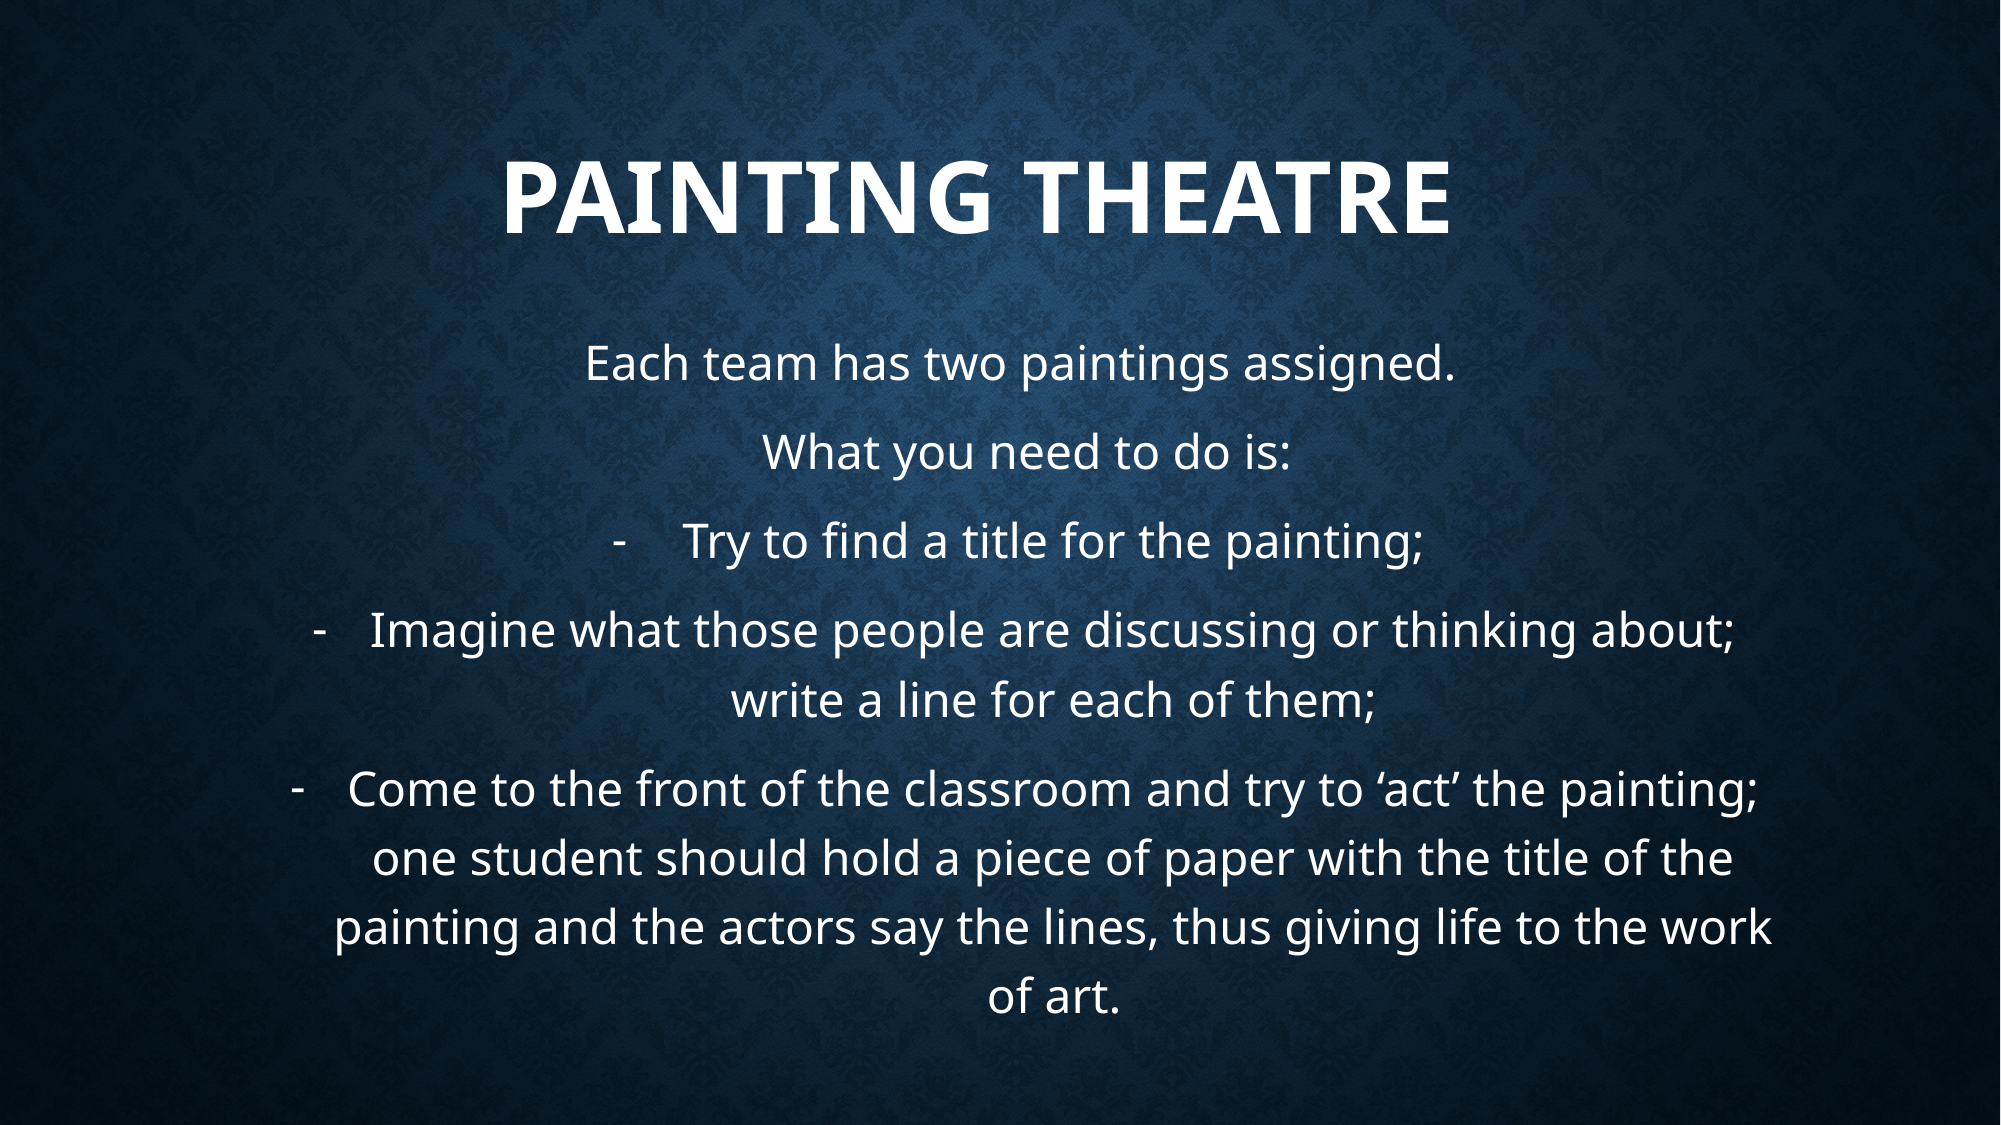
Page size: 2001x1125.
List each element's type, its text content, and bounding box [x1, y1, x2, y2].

subtitle Each team has two paintings assigned. What you need to do is: Try to find a title for the painting; Imagine what those people are discussing or thinking about; write a line for each of them; Come to the front of the classroom and try to ‘act’ the painting; one student should hold a piece of paper with the title of the painting and the actors say the lines, thus giving life to the work of art. [249, 313, 1805, 1032]
title PAINTING THEATRE [227, 66, 1728, 263]
